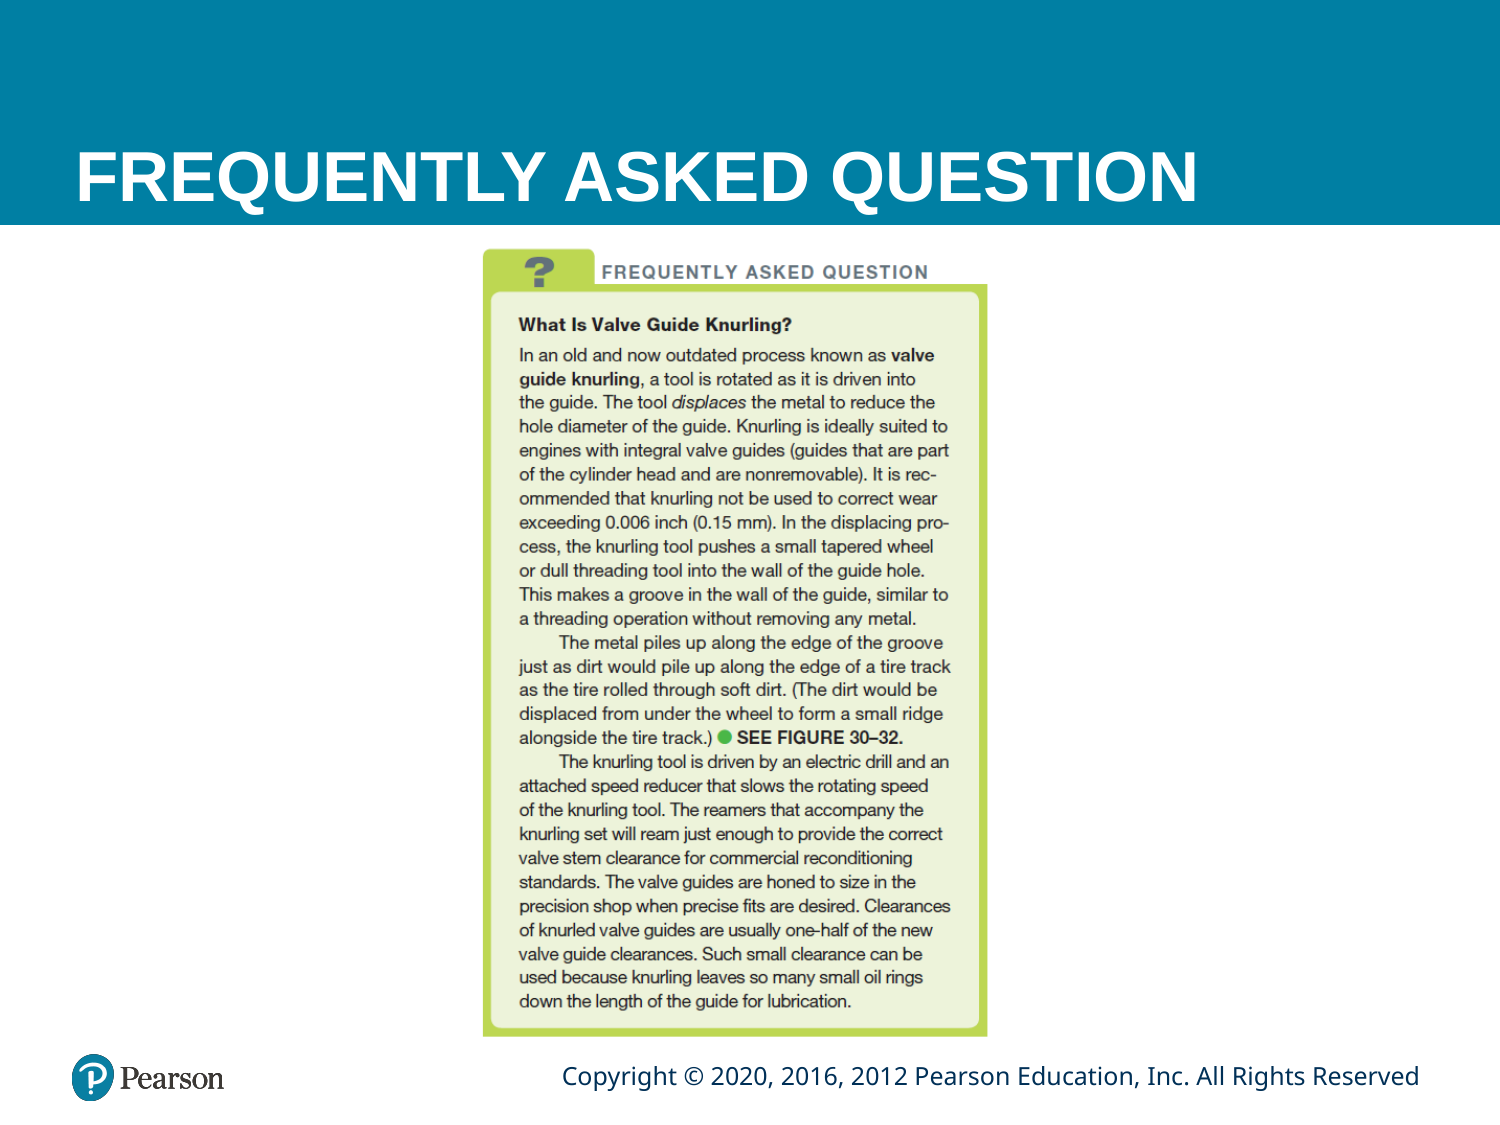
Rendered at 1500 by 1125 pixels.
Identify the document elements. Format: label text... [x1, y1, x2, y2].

picture [462, 237, 1000, 1044]
picture [80, 1063, 106, 1088]
picture [72, 1088, 83, 1101]
title FREQUENTLY ASKED QUESTION [75, 35, 1425, 216]
picture [72, 1054, 87, 1070]
picture [98, 1054, 224, 1101]
